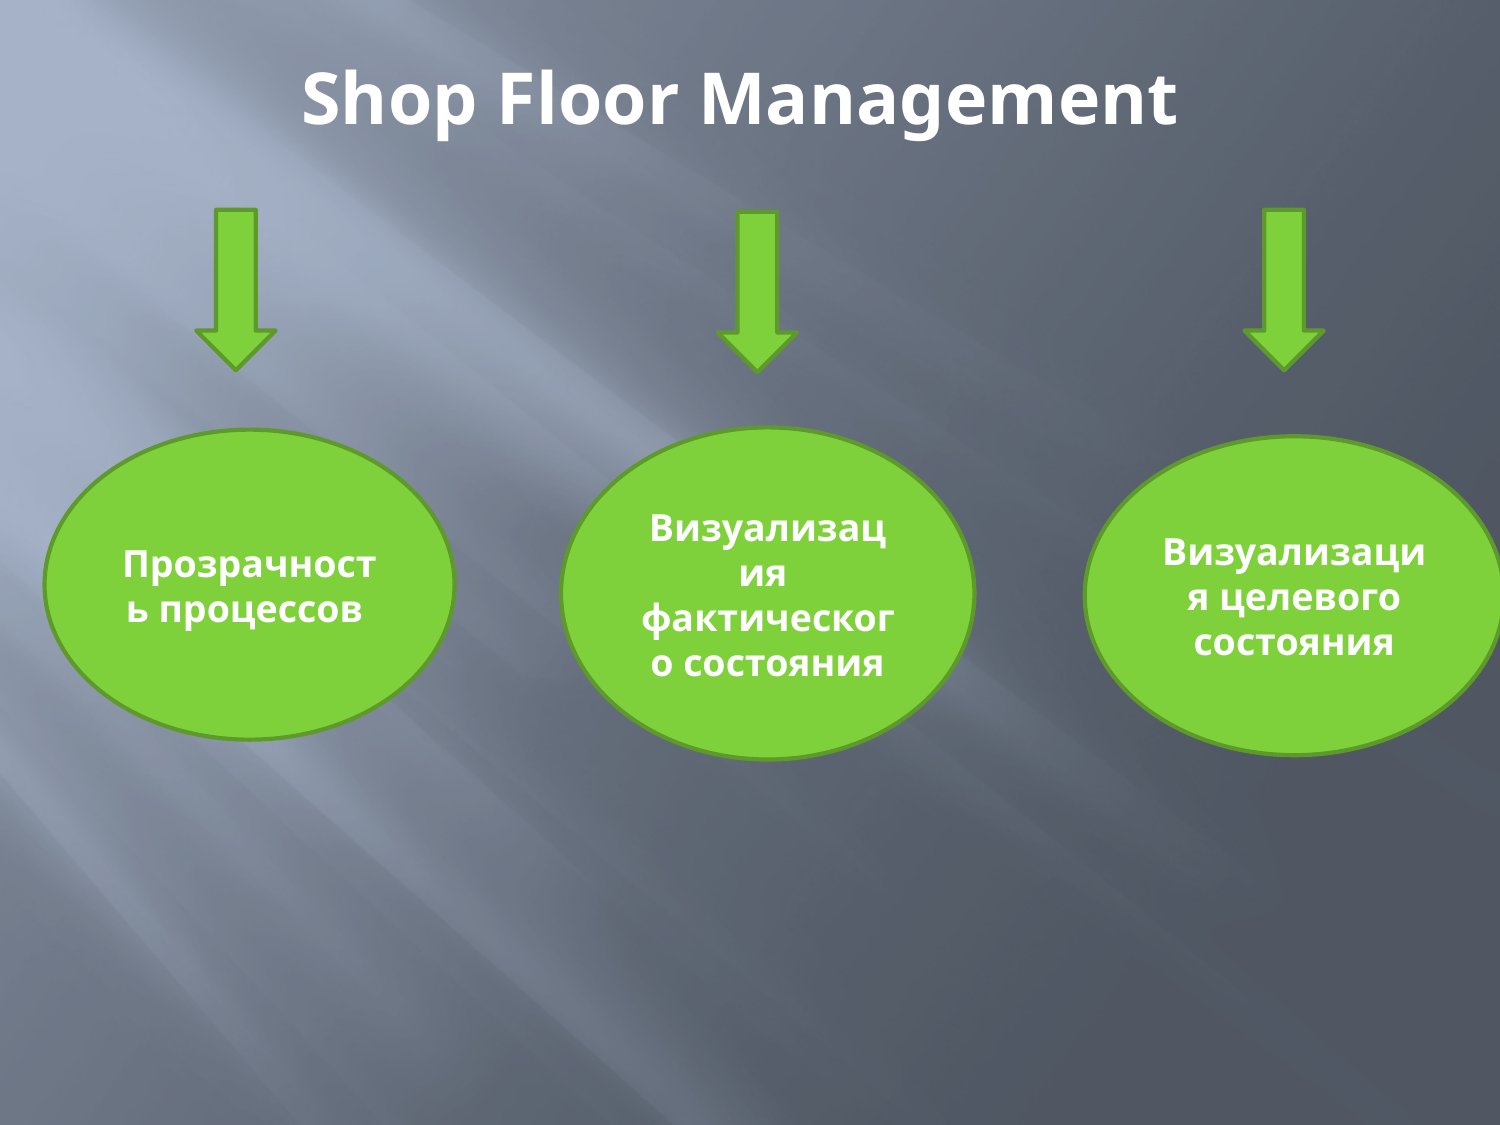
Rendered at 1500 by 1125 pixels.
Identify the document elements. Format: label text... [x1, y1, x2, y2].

text_box [194, 207, 278, 373]
title Shop Floor Management [75, 45, 1425, 233]
text_box Прозрачность процессов [42, 427, 457, 742]
text_box [715, 209, 800, 375]
text_box [1242, 207, 1326, 373]
text_box Визуализация фактического состояния [558, 425, 977, 762]
list [24, 288, 1500, 895]
text_box Визуализация целевого состояния [1082, 434, 1500, 758]
